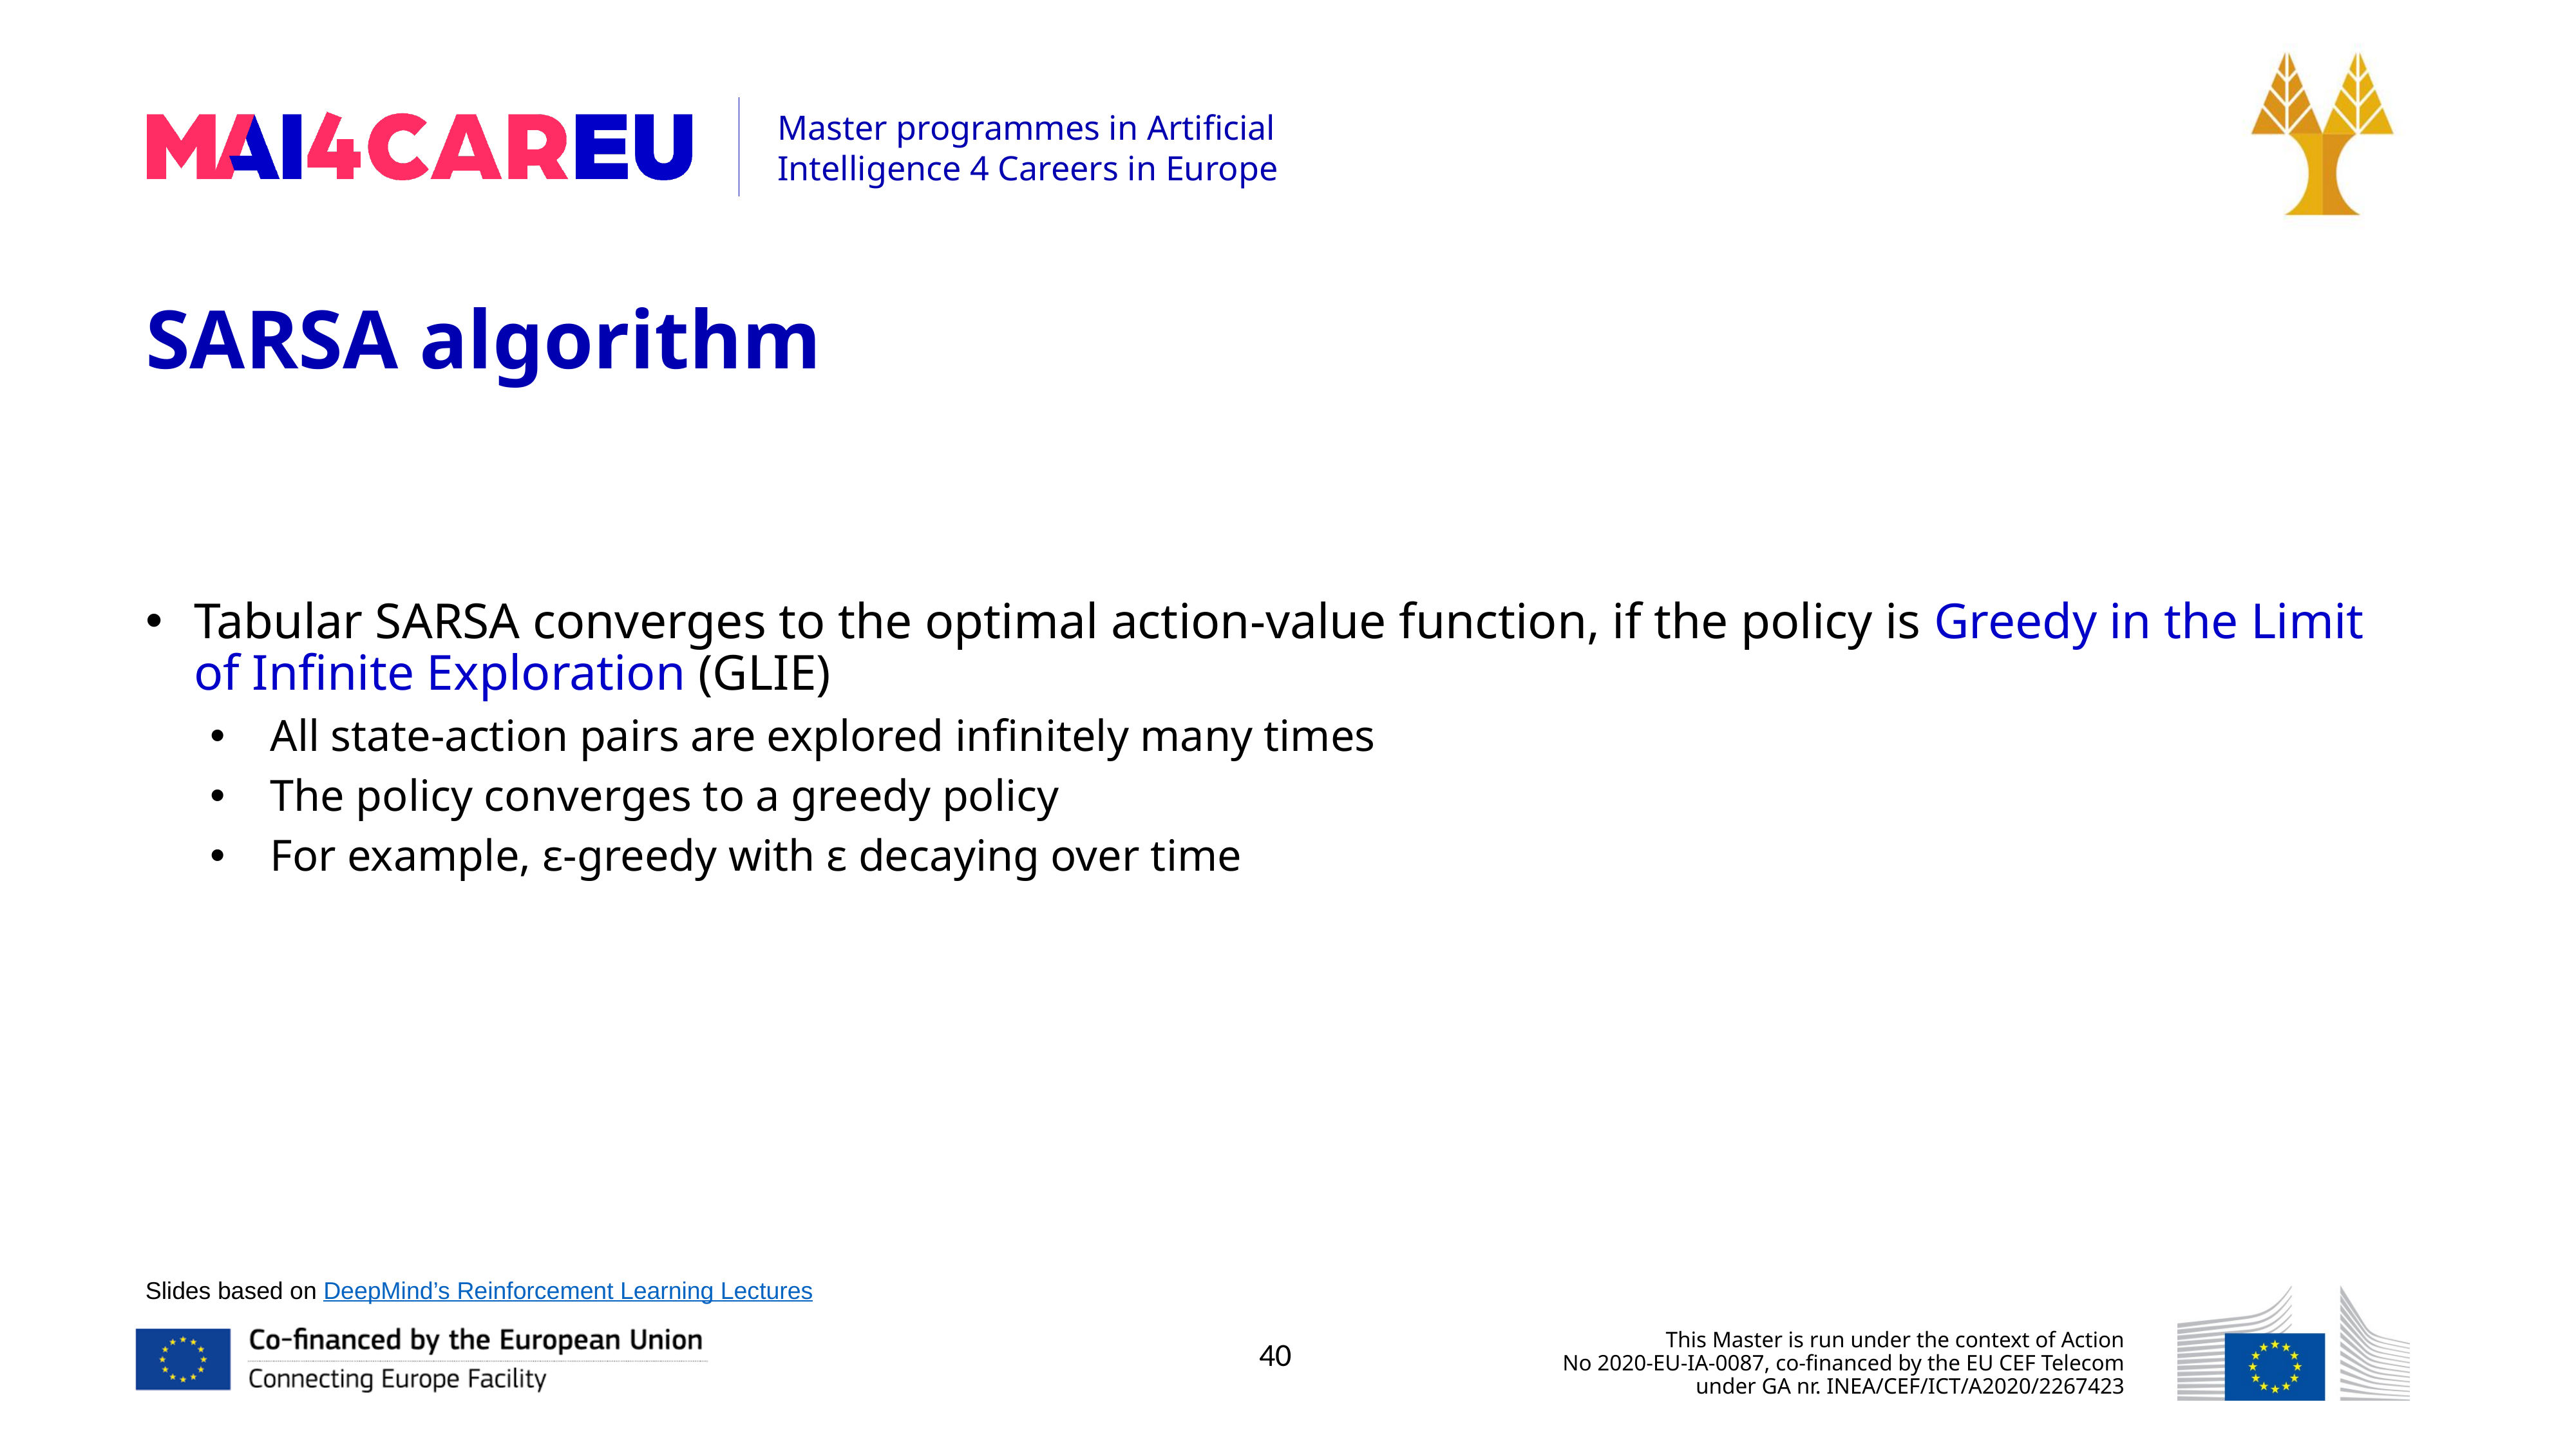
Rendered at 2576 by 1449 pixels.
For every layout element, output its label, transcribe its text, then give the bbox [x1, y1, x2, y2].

picture [124, 1319, 713, 1399]
picture [2177, 1285, 2410, 1401]
list SARSA algorithm [136, 286, 2417, 451]
text_box Slides based on DeepMind’s Reinforcement Learning Lectures [136, 1270, 2396, 1309]
text_box Tabular SARSA converges to the optimal action-value function, if the policy is Greedy in the Limit of Infinite Exploration (GLIE) All state-action pairs are explored infinitely many times The policy converges to a greedy policy For example, ε-greedy with ε decaying over time [136, 591, 2417, 1248]
slide_number 40 [1222, 1314, 1329, 1392]
picture [2216, 39, 2417, 238]
picture [147, 111, 692, 180]
